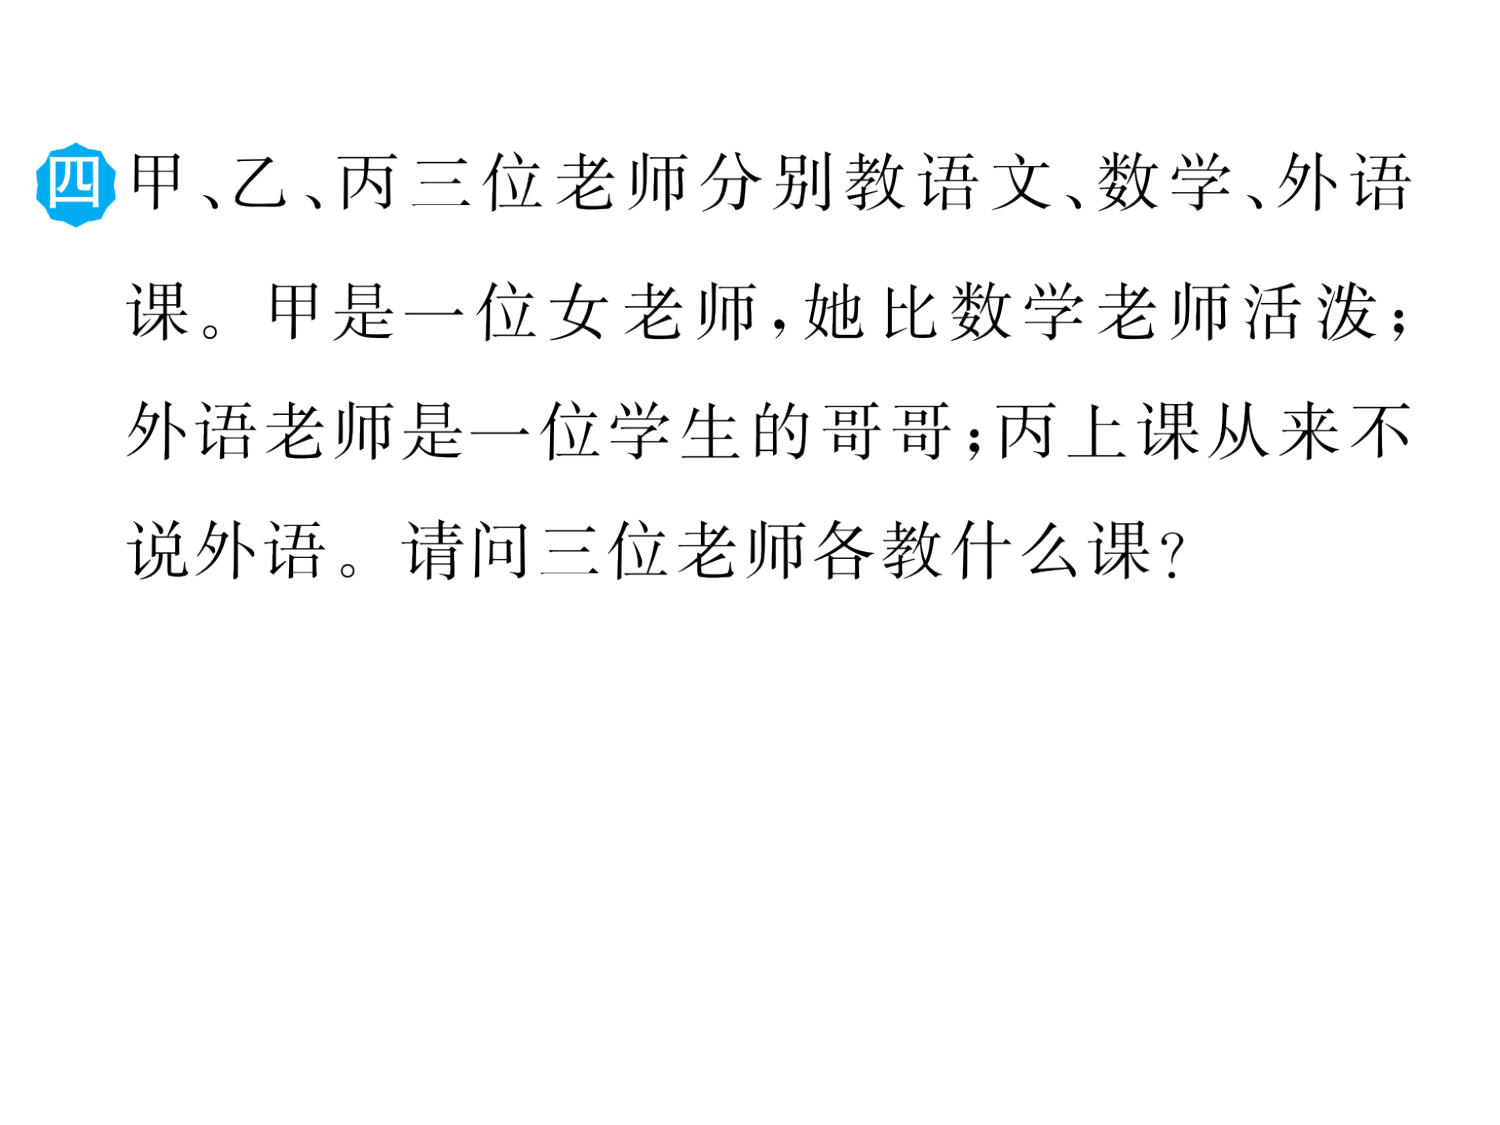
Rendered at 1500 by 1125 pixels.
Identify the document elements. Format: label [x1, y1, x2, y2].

picture [29, 125, 1447, 591]
